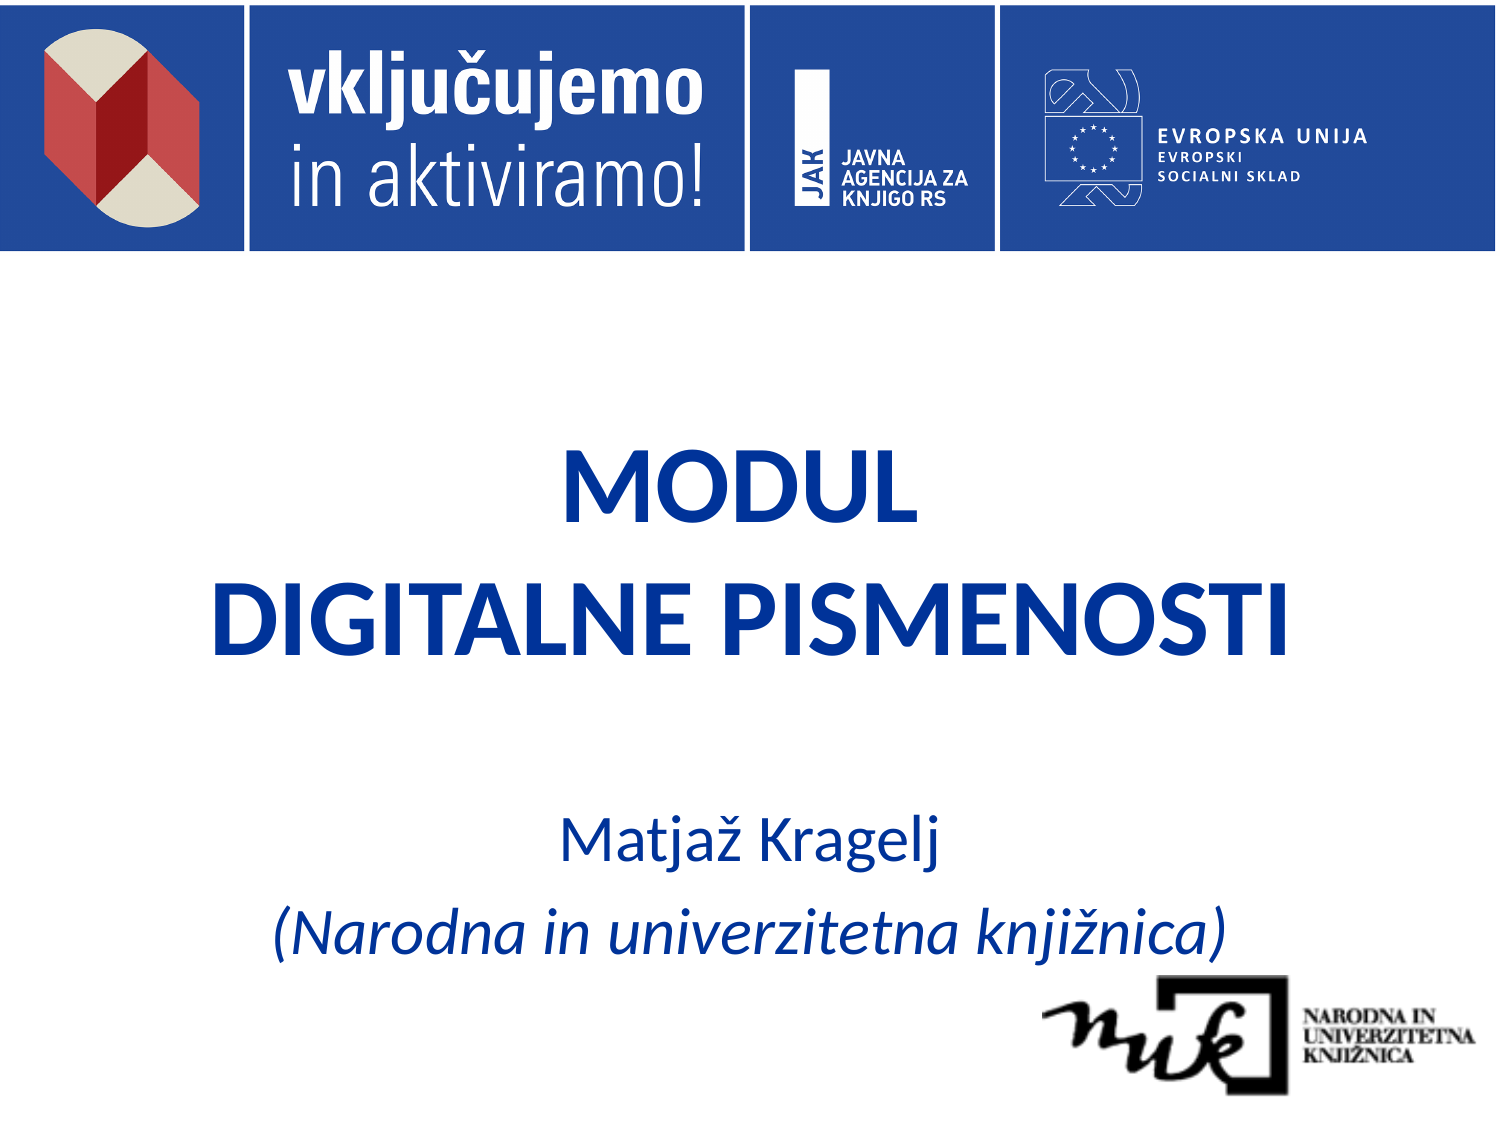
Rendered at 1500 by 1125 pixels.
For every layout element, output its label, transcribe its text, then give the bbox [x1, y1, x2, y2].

title MODUL DIGITALNE PISMENOSTI [76, 302, 1427, 787]
picture [1042, 975, 1483, 1102]
picture [0, 0, 1500, 256]
list Matjaž Kragelj (Narodna in univerzitetna knjižnica) [75, 786, 1425, 1005]
